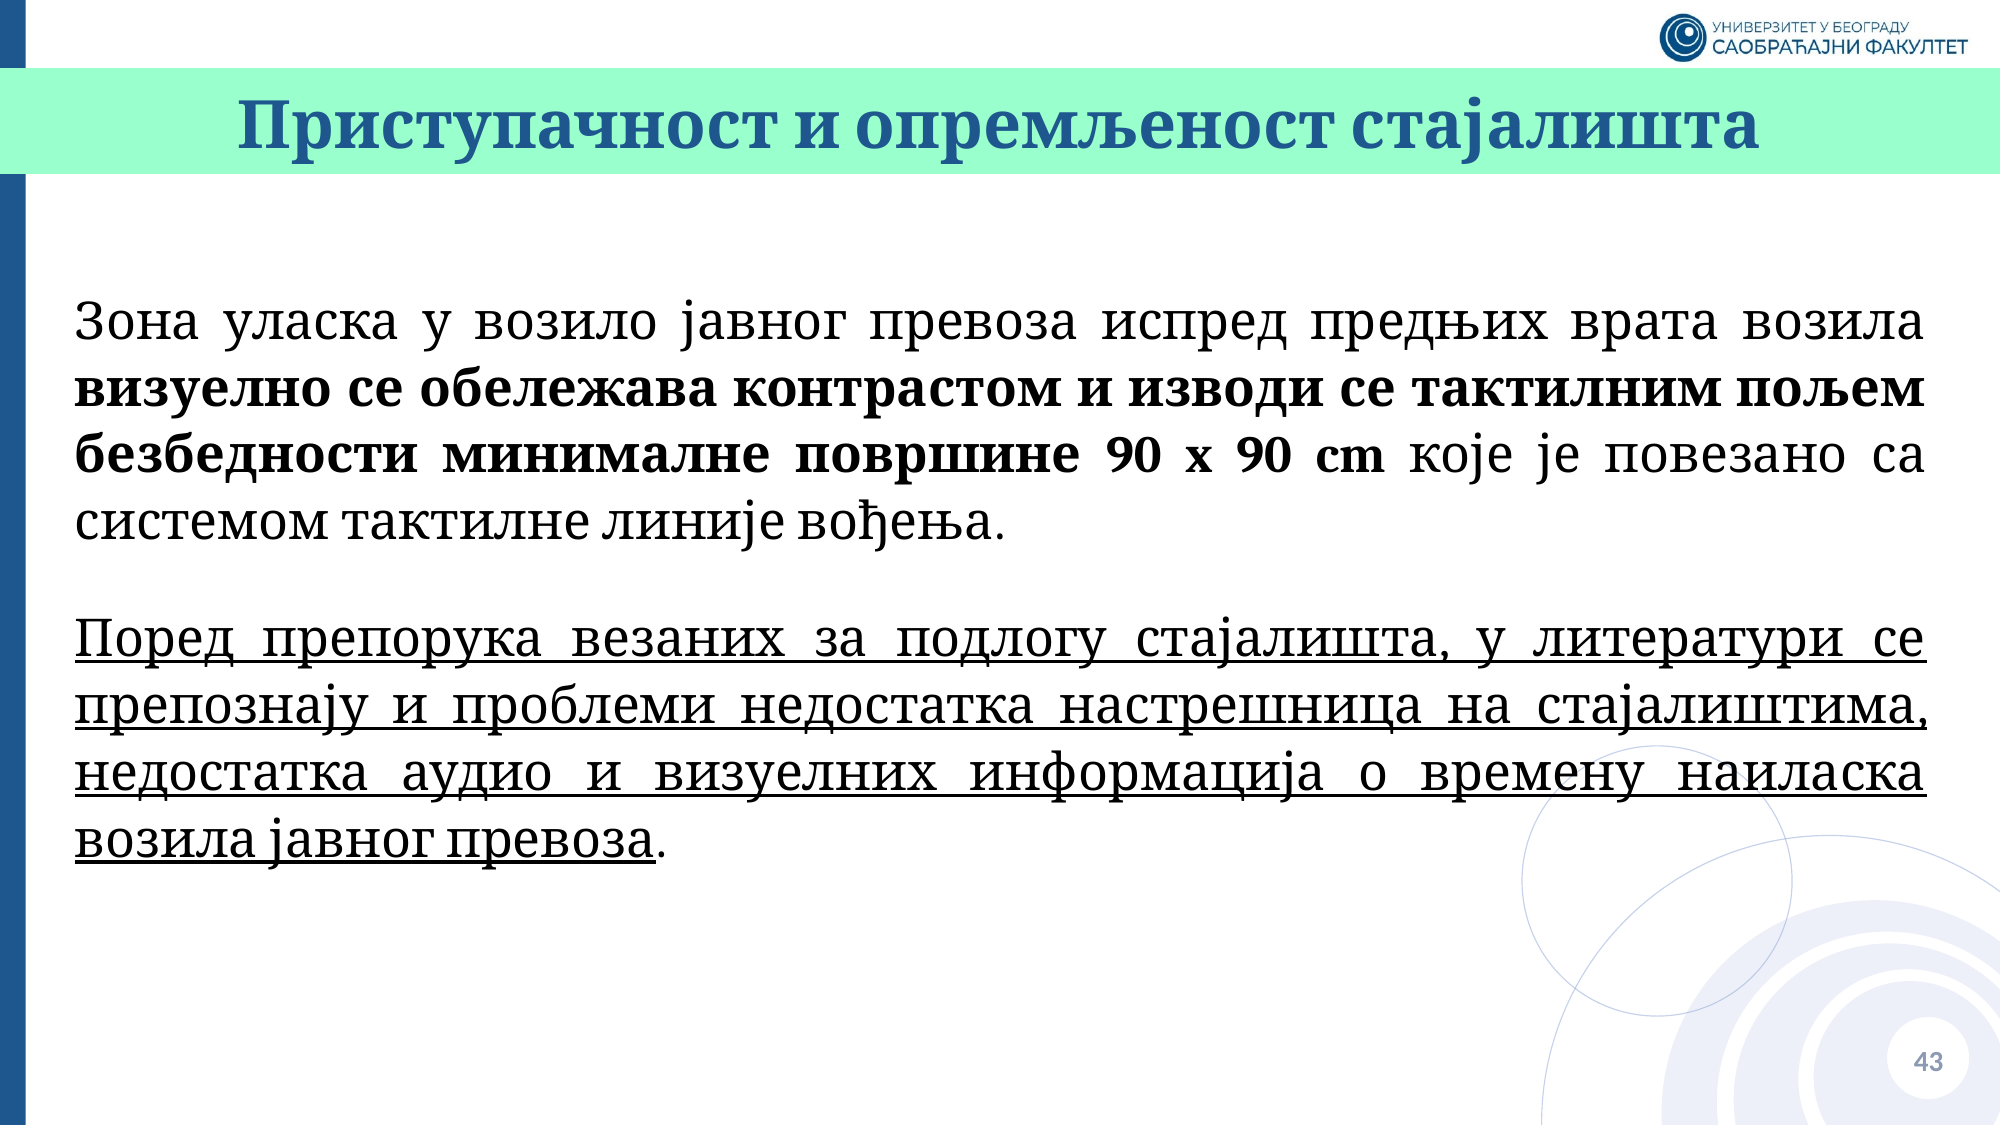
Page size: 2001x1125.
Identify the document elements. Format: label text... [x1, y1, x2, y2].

title Приступачност и опремљеност стајалишта [0, 68, 2000, 174]
text_box Зона уласка у возило јавног превоза испред предњих врата возила визуелно се обележава контрастом и изводи се тактилним пољем безбедности минималне површине 90 x 90 cm које је повезано са системом тактилне линије вођења. Поред препорука везаних за подлогу стајалишта, у литератури се препознају и проблеми недостатка настрешница на стајалиштима, недостатка аудио и визуелних информација о времену наиласка возила јавног превоза. [60, 275, 1942, 1050]
slide_number 43 [1890, 1029, 1968, 1090]
picture [1655, 9, 1972, 66]
